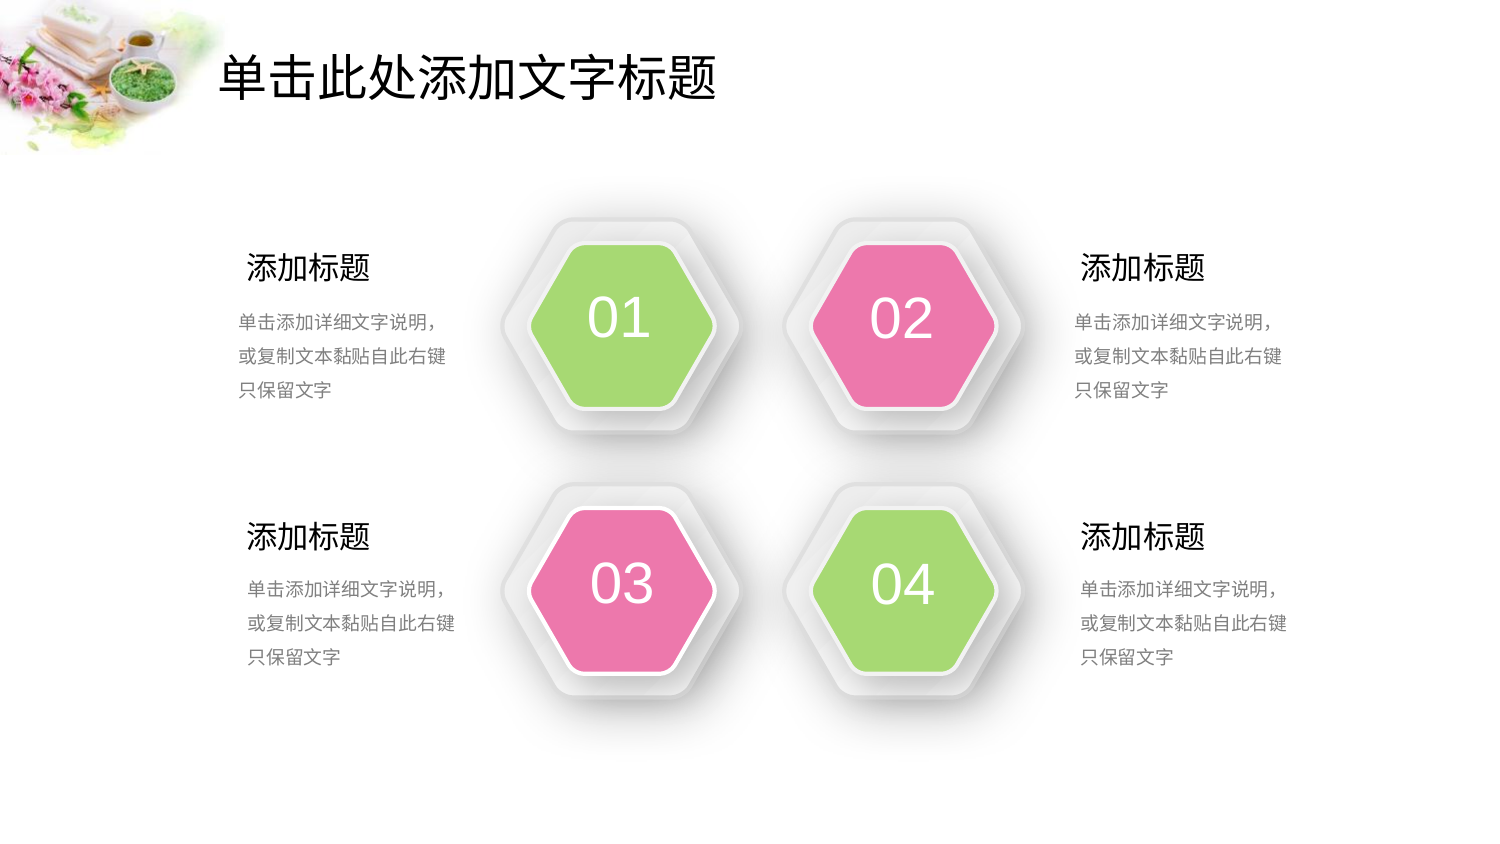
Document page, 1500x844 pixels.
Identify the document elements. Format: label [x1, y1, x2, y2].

text_box [501, 219, 743, 433]
text_box [1065, 509, 1303, 672]
picture [0, 0, 276, 155]
text_box [783, 219, 1024, 433]
text_box [783, 484, 1024, 698]
text_box [223, 240, 461, 405]
text_box [231, 509, 470, 672]
text_box [1060, 240, 1298, 405]
text_box [501, 484, 743, 698]
